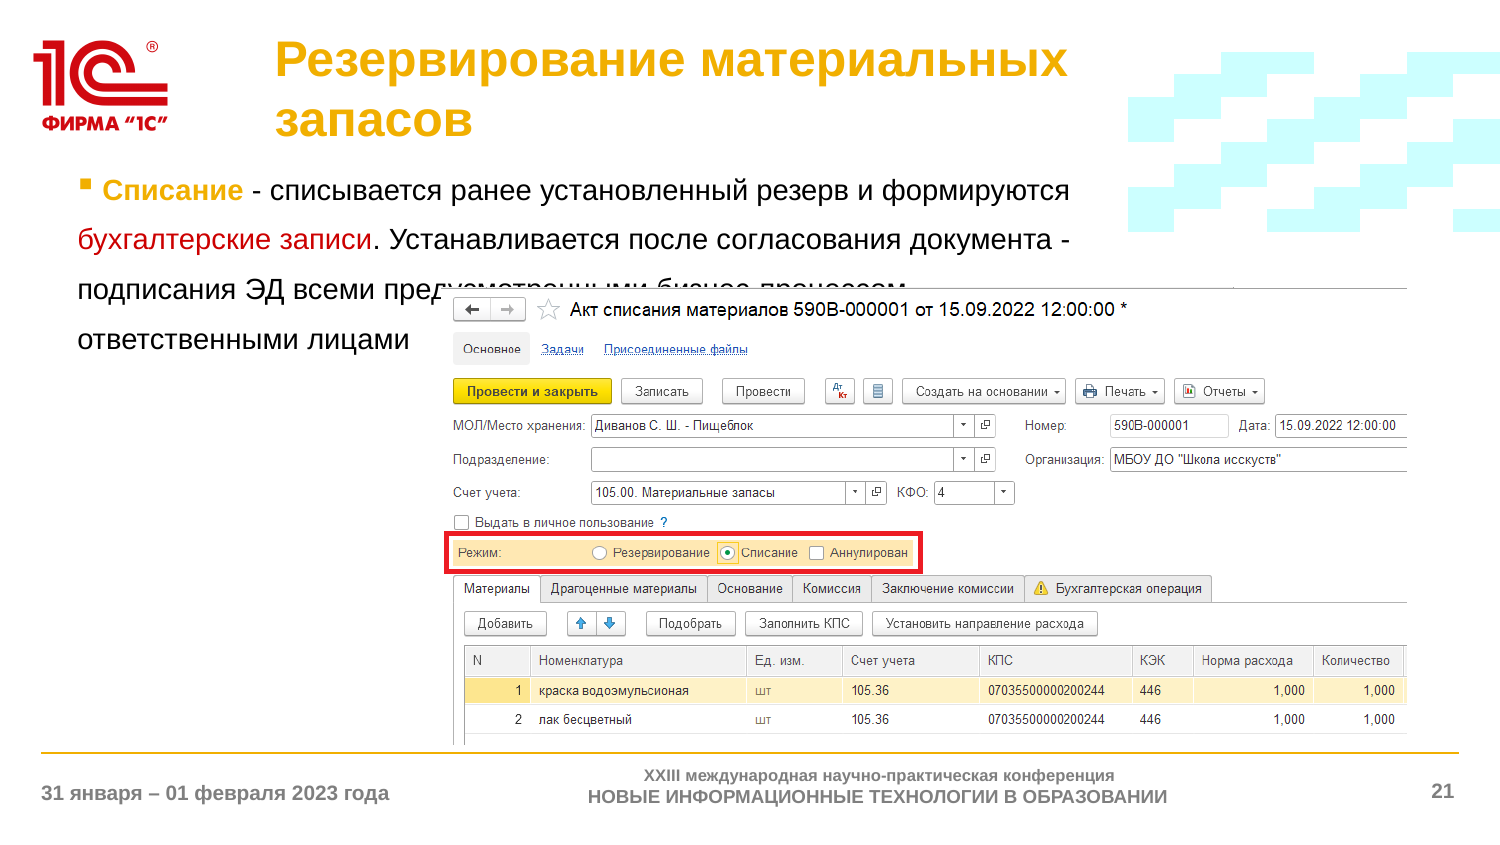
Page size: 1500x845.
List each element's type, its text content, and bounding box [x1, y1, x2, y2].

text_box 21 [1328, 777, 1455, 803]
picture [29, 38, 172, 133]
list Списание - списывается ранее установленный резерв и формируются бухгалтерские записи. Устанавливается после согласования документа - подписания ЭД всеми предусмотренными бизнес-процессом ответственными лицами [40, 163, 1476, 751]
title Резервирование материальных запасов [265, 25, 1400, 147]
text_box [1128, 52, 1500, 233]
picture [441, 287, 1411, 746]
text_box 31 января – 01 февраля 2023 года [41, 779, 395, 805]
text_box XXIII международная научно-практическая конференция НОВЫЕ ИНФОРМАЦИОННЫЕ ТЕХНОЛОГИИ В ОБРАЗОВАНИИ [395, 764, 1365, 808]
